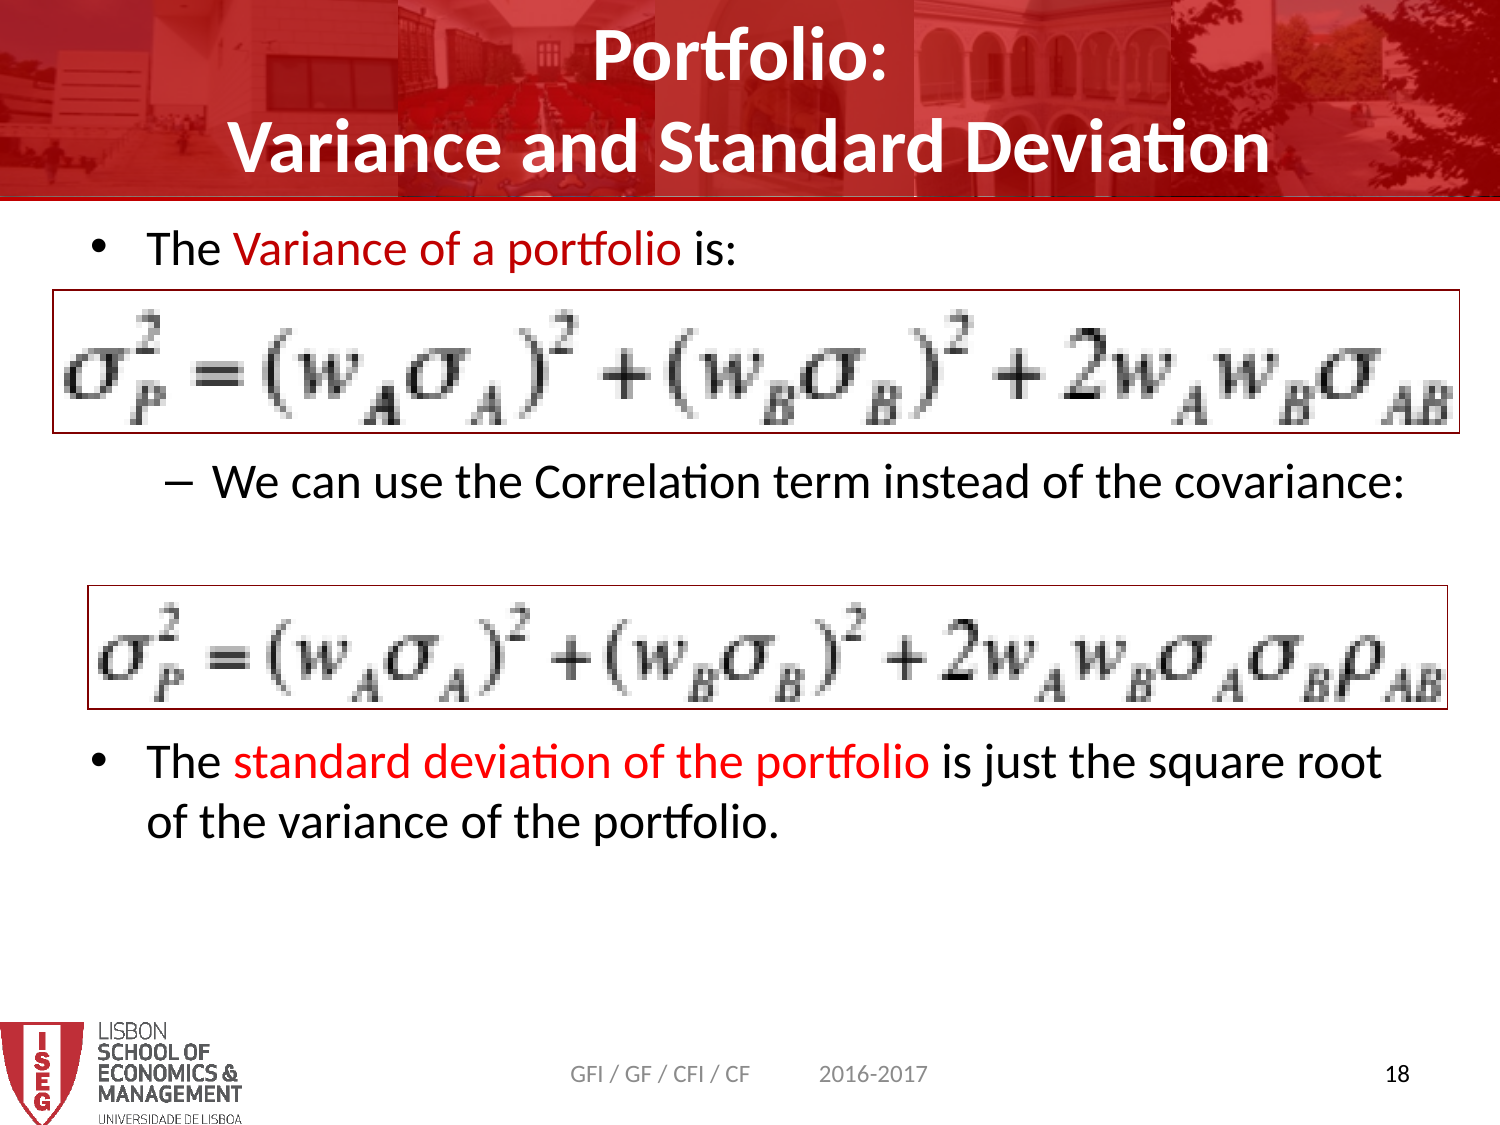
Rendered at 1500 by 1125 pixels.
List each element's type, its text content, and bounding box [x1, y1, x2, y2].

slide_number 18 [1074, 1042, 1425, 1103]
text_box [53, 290, 1459, 433]
text_box GFI / GF / CFI / CF 2016-2017 [512, 1042, 988, 1103]
list The Variance of a portfolio is: We can use the Correlation term instead of the covariance: The standard deviation of the portfolio is just the square root of the variance of the portfolio. [75, 208, 1425, 289]
picture [0, 1022, 242, 1125]
text_box Portfolio: Variance and Standard Deviation [0, 0, 1500, 197]
list The Variance of a portfolio is: We can use the Correlation term instead of the covariance: The standard deviation of the portfolio is just the square root of the variance of the portfolio. [75, 441, 1425, 951]
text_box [88, 585, 1448, 709]
